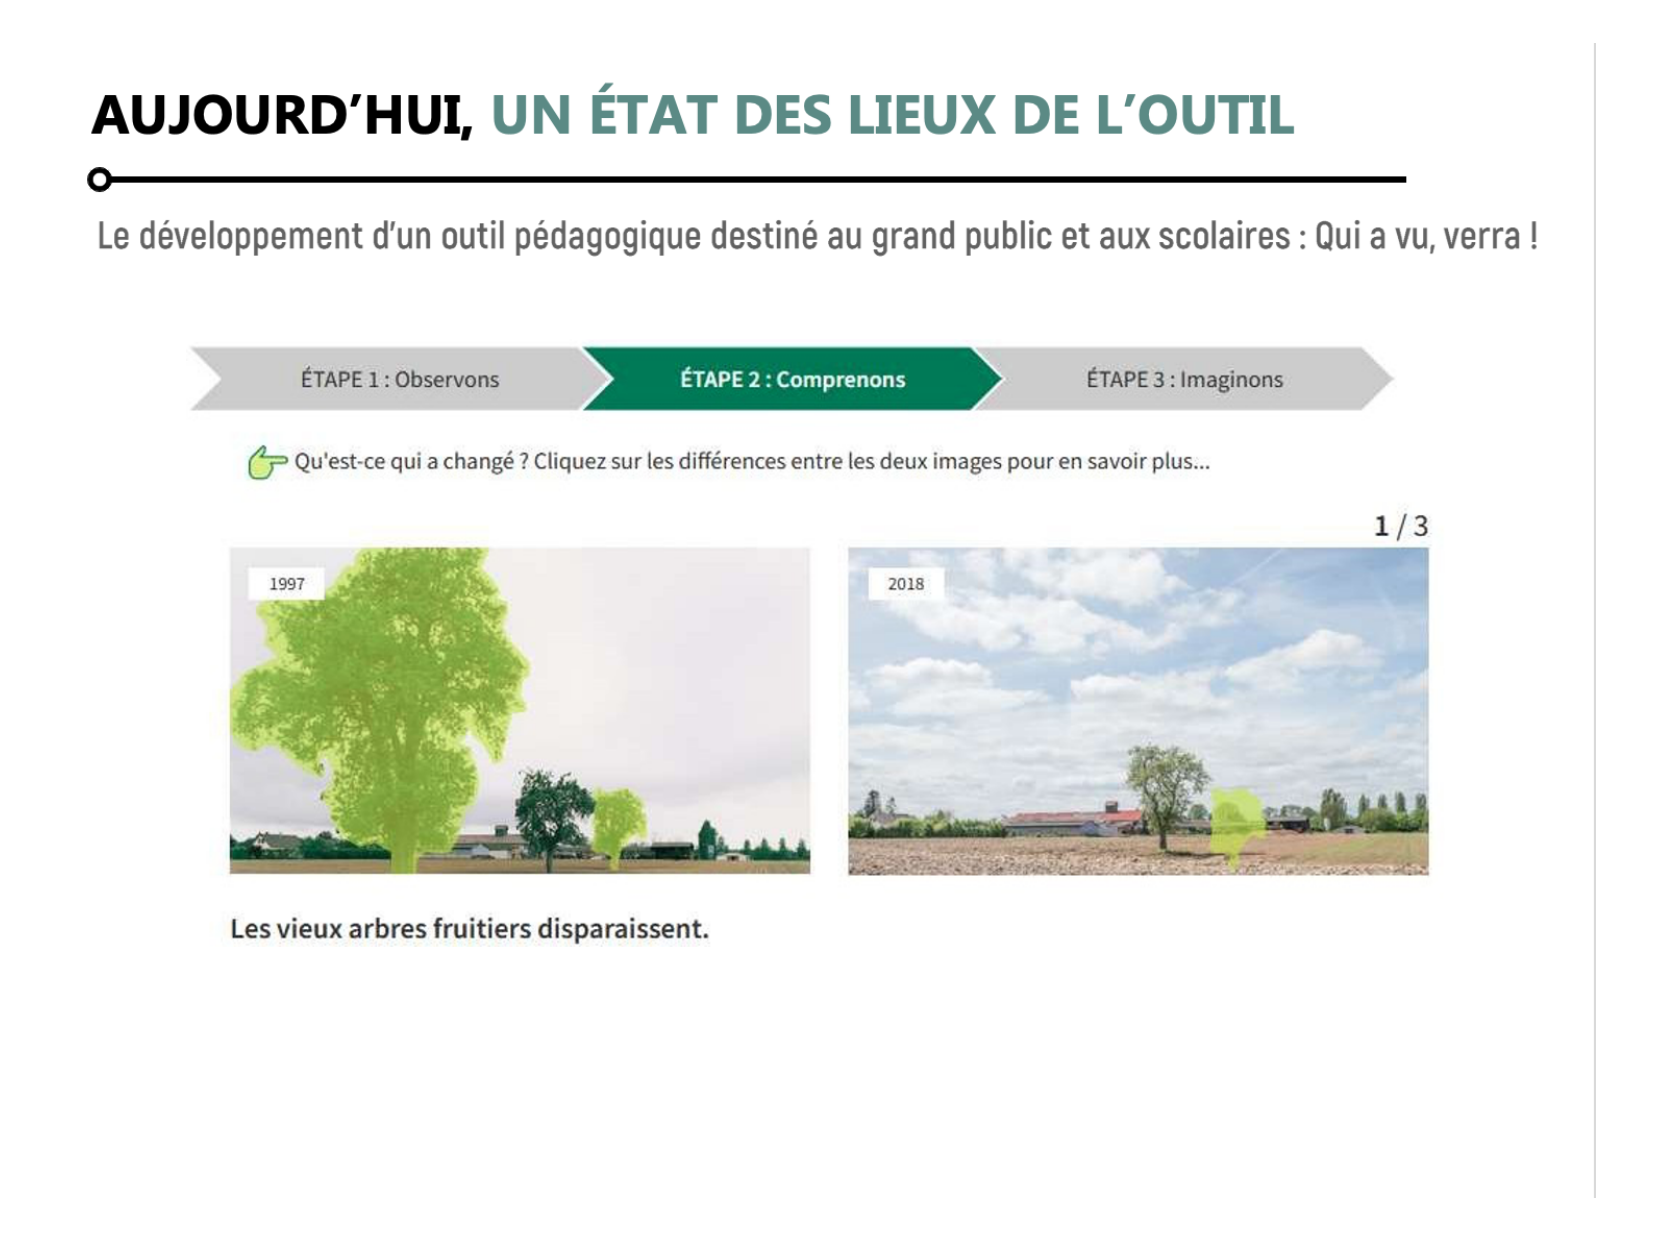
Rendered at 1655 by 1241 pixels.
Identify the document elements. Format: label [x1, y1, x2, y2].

picture [58, 42, 1597, 1198]
